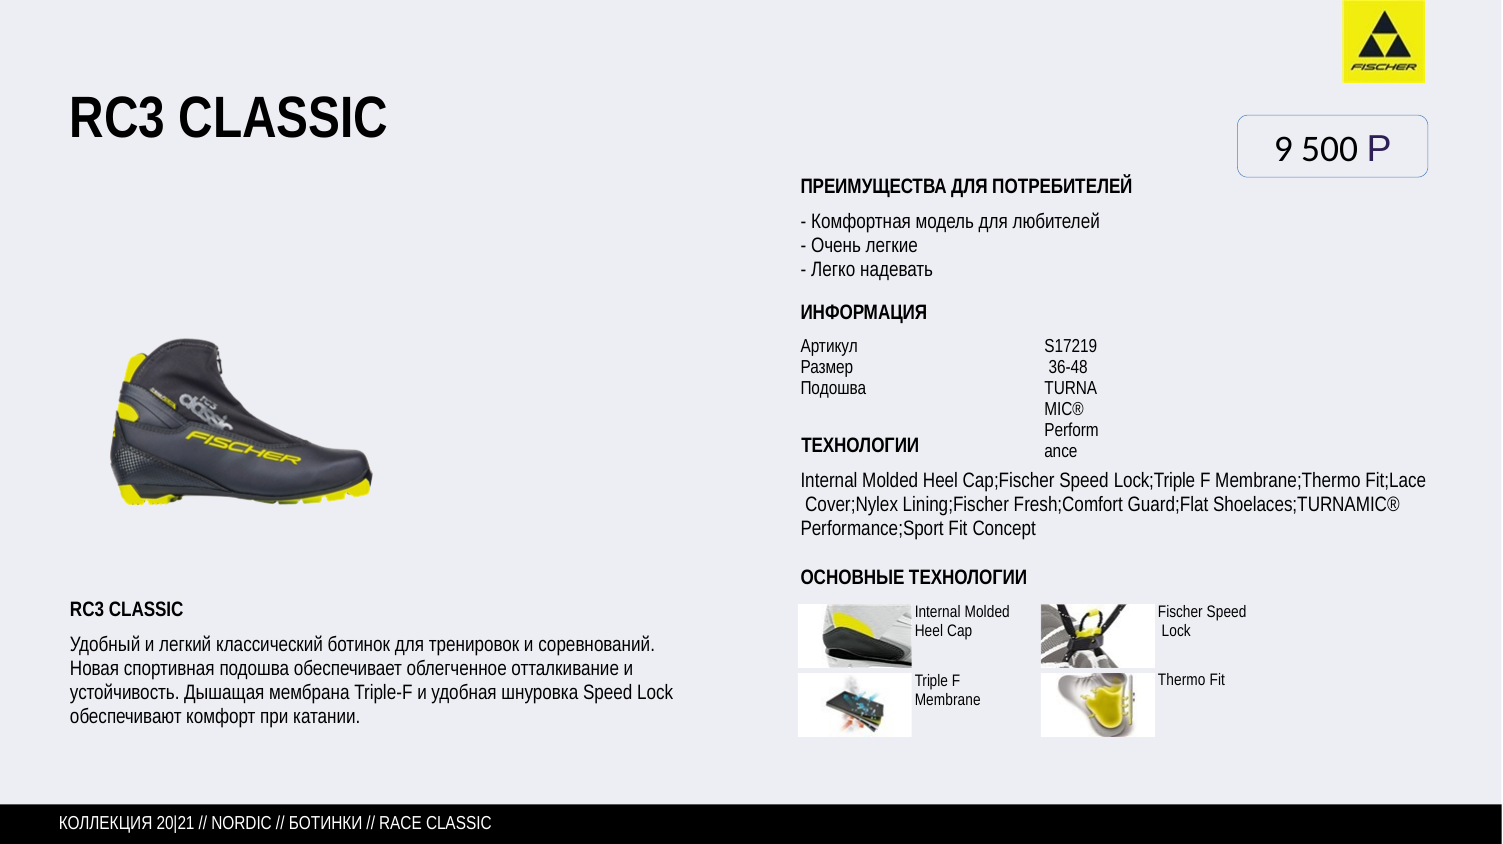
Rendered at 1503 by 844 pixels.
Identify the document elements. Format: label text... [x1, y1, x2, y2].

text_box Triple F Membrane [912, 667, 983, 709]
text_box Fischer Speed Lock [1155, 598, 1249, 640]
text_box 9 500 P [1235, 113, 1431, 180]
text_box КОЛЛЕКЦИЯ 20|21 // NORDIC // БОТИНКИ // RACE CLASSIC [56, 809, 602, 833]
text_box RC3 CLASSIC Удобный и легкий классический ботинок для тренировок и соревнований. Новая спортивная подошва обеспечивает облегченное отталкивание и устойчивость. Дышащая мембрана Triple-F и удобная шнуровка Speed Lock обеспечивают комфорт при катании. [67, 584, 696, 728]
title RC3 CLASSIC [68, 76, 392, 174]
text_box [797, 604, 912, 669]
text_box [0, 804, 1502, 844]
text_box [1040, 673, 1155, 738]
text_box S17219 36-48 TURNAMIC® Performance [1042, 330, 1232, 420]
text_box Thermo Fit [1155, 667, 1227, 690]
text_box [67, 174, 413, 584]
picture [1342, 0, 1425, 83]
text_box ПРЕИМУЩЕСТВА ДЛЯ ПОТРЕБИТЕЛЕЙ - Комфортная модель для любителей - Очень легкие - Легко надевать ИНФОРМАЦИЯ [798, 161, 1210, 324]
text_box ОСНОВНЫЕ ТЕХНОЛОГИИ Internal Molded Heel Cap [798, 547, 1043, 640]
text_box [797, 673, 912, 738]
text_box ТЕХНОЛОГИИ Internal Molded Heel Cap;Fischer Speed Lock;Triple F Membrane;Thermo Fit;Lace Cover;Nylex Lining;Fischer Fresh;Comfort Guard;Flat Shoelaces;TURNAMIC® Performance;Sport Fit Concept [798, 420, 1430, 540]
text_box [1040, 604, 1155, 669]
text_box Артикул Размер Подошва [798, 330, 896, 399]
